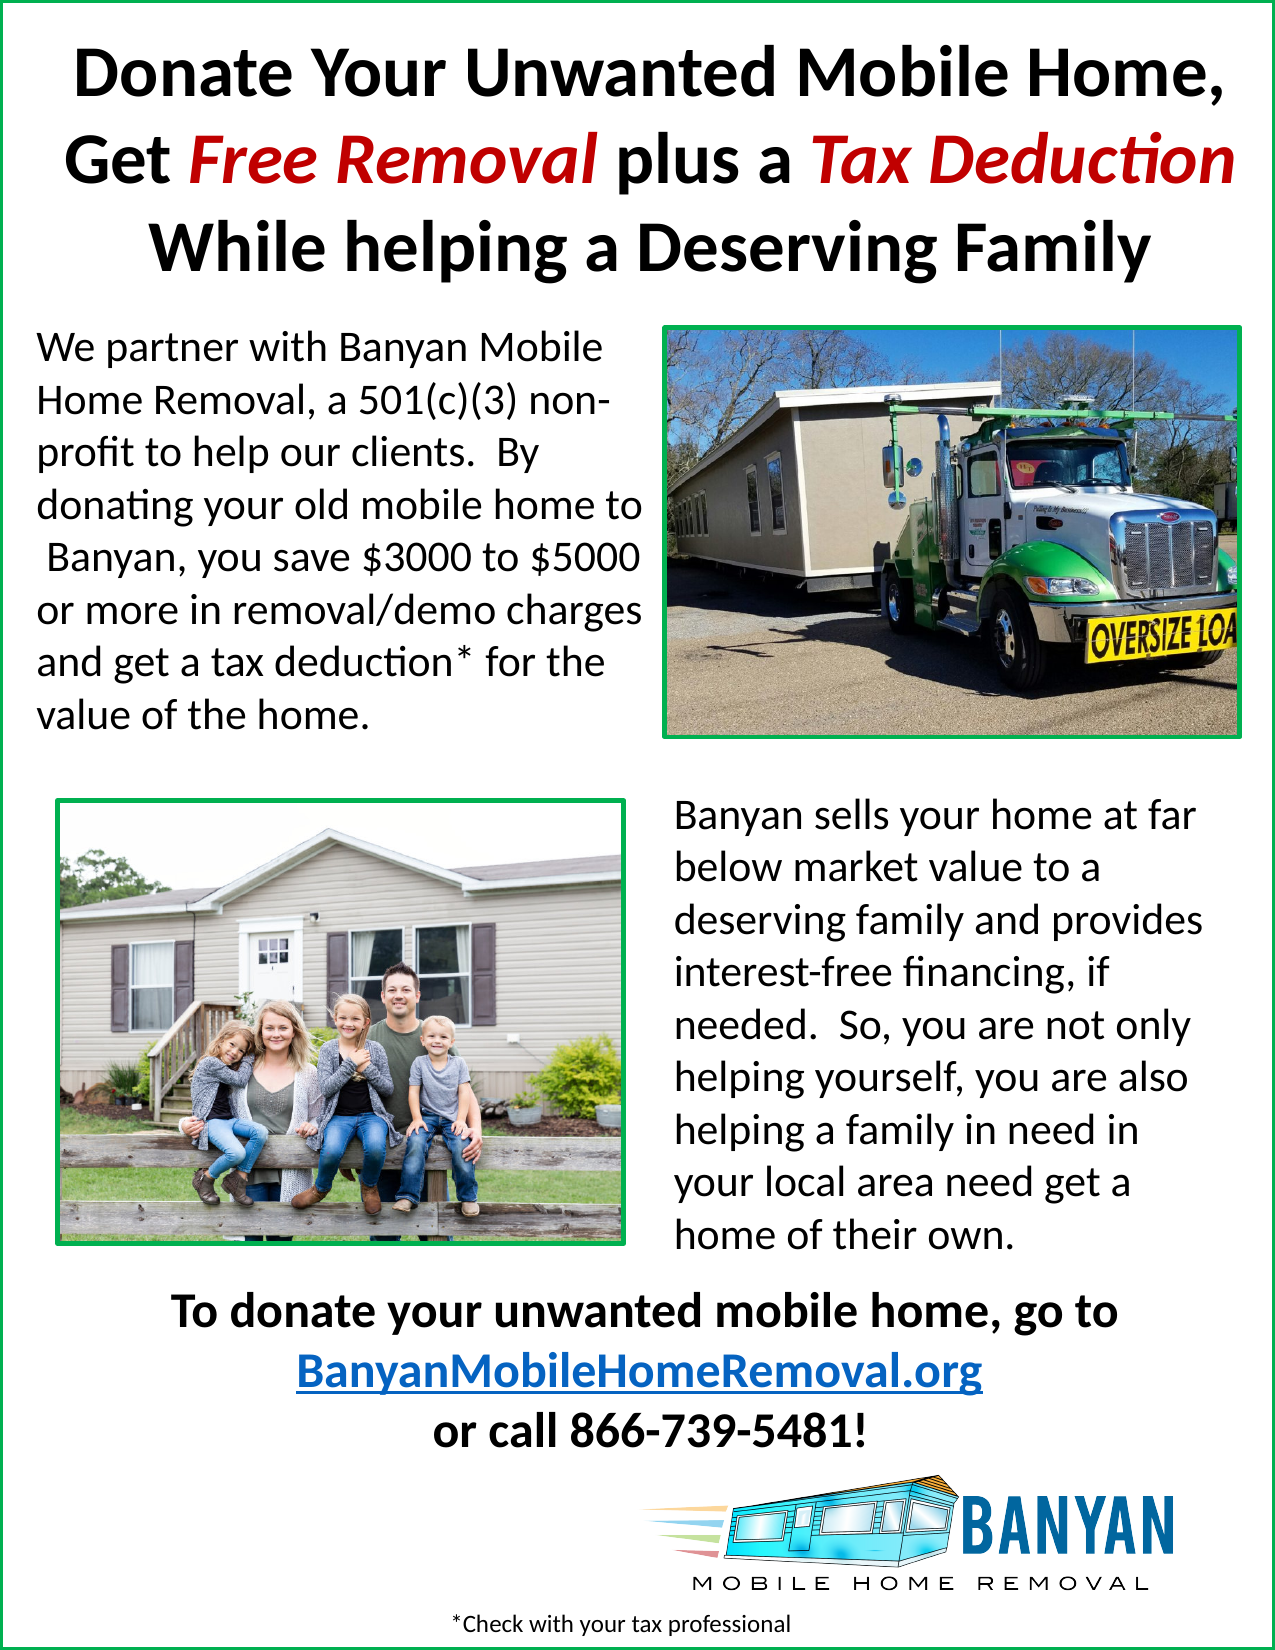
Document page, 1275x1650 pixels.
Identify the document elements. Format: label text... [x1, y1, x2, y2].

text_box *Check with your tax professional [435, 1600, 808, 1646]
picture [594, 1459, 1233, 1619]
text_box [0, 0, 1275, 1650]
picture [59, 802, 622, 1242]
picture [666, 329, 1238, 735]
